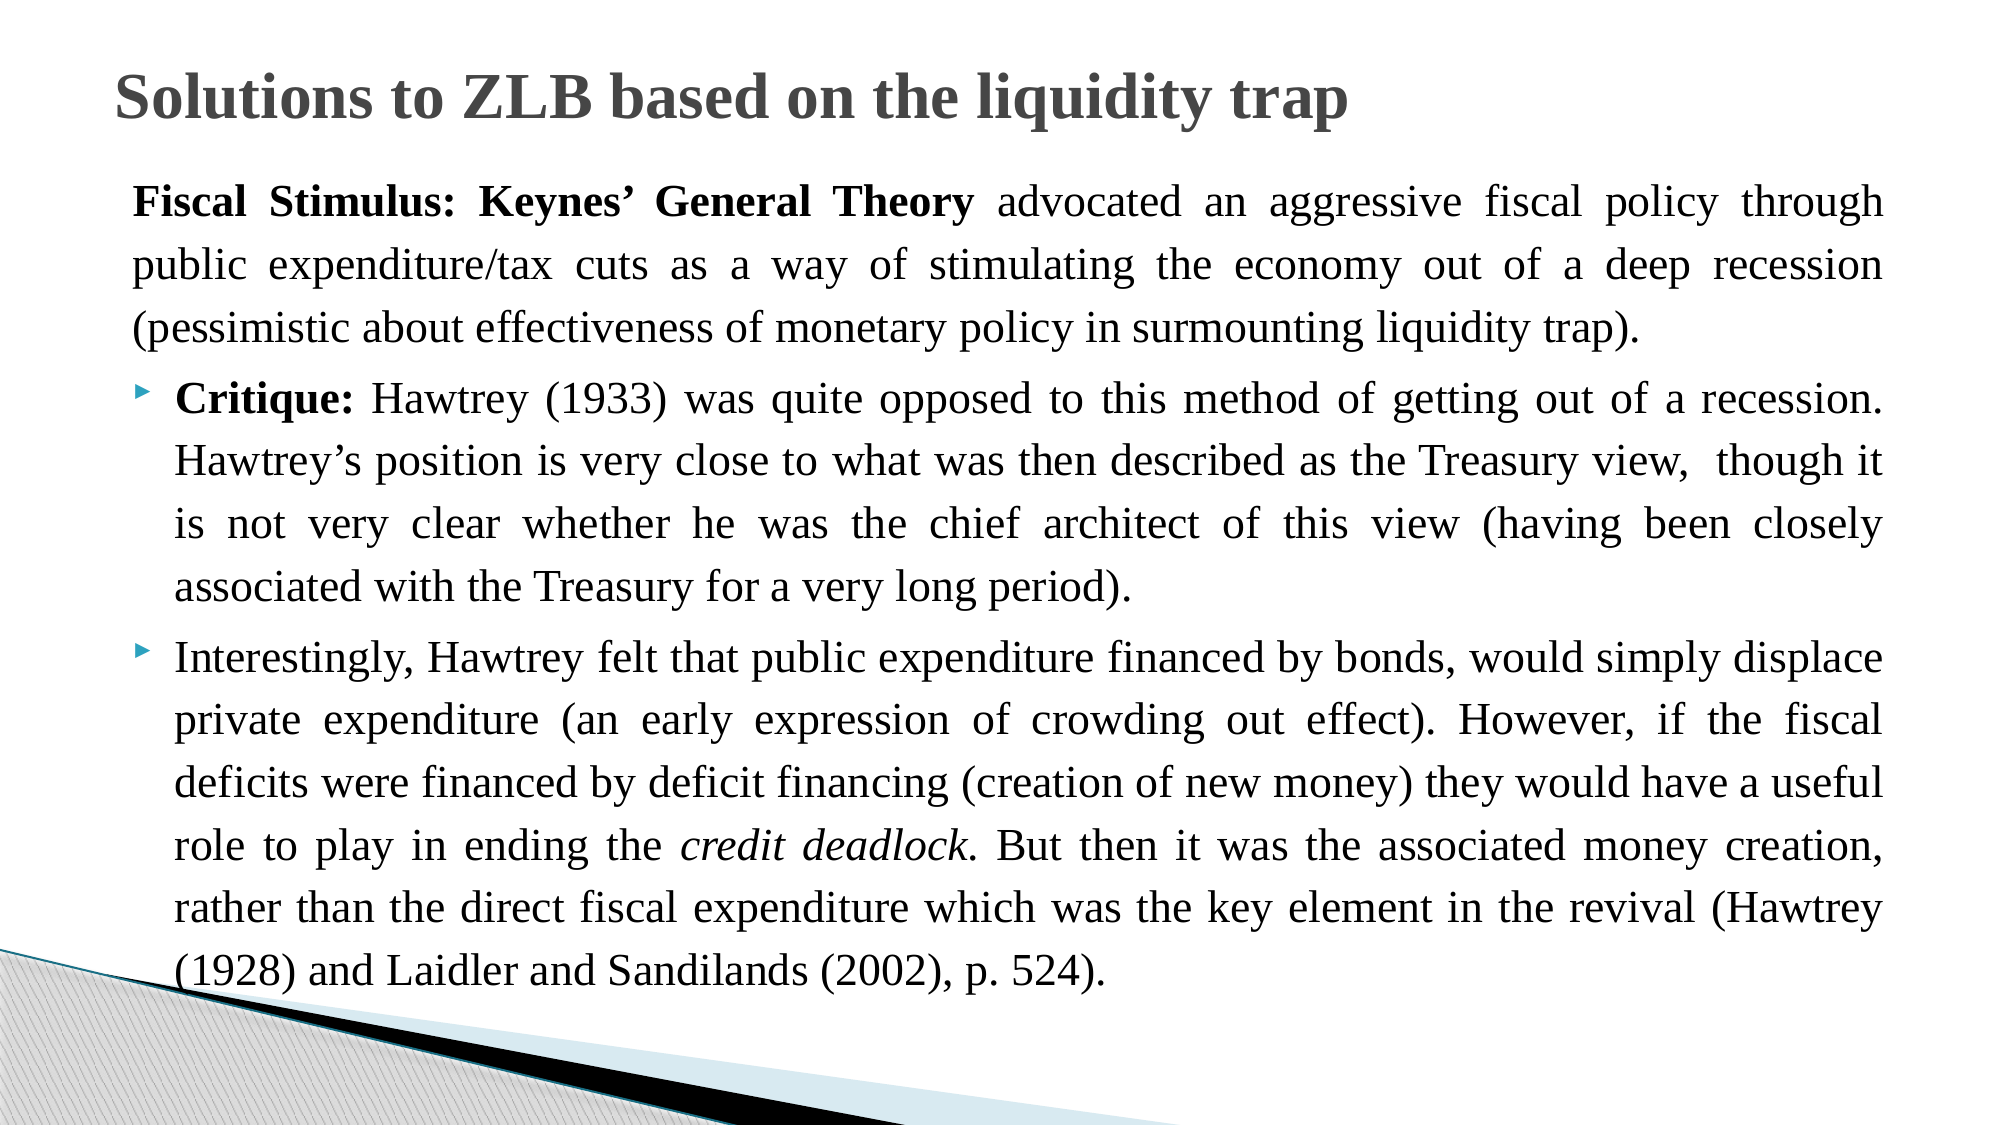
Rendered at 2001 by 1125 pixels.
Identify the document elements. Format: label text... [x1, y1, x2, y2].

list Fiscal Stimulus: Keynes’ General Theory advocated an aggressive fiscal policy through public expenditure/tax cuts as a way of stimulating the economy out of a deep recession (pessimistic about effectiveness of monetary policy in surmounting liquidity trap). Critique: Hawtrey (1933) was quite opposed to this method of getting out of a recession. Hawtrey’s position is very close to what was then described as the Treasury view, though it is not very clear whether he was the chief architect of this view (having been closely associated with the Treasury for a very long period). Interestingly, Hawtrey felt that public expenditure financed by bonds, would simply displace private expenditure (an early expression of crowding out effect). However, if the fiscal deficits were financed by deficit financing (creation of new money) they would have a useful role to play in ending the credit deadlock. But then it was the associated money creation, rather than the direct fiscal expenditure which was the key element in the revival (Hawtrey (1928) and Laidler and Sandilands (2002), p. 524). [99, 156, 1900, 1034]
title Solutions to ZLB based on the liquidity trap [99, 45, 1900, 140]
